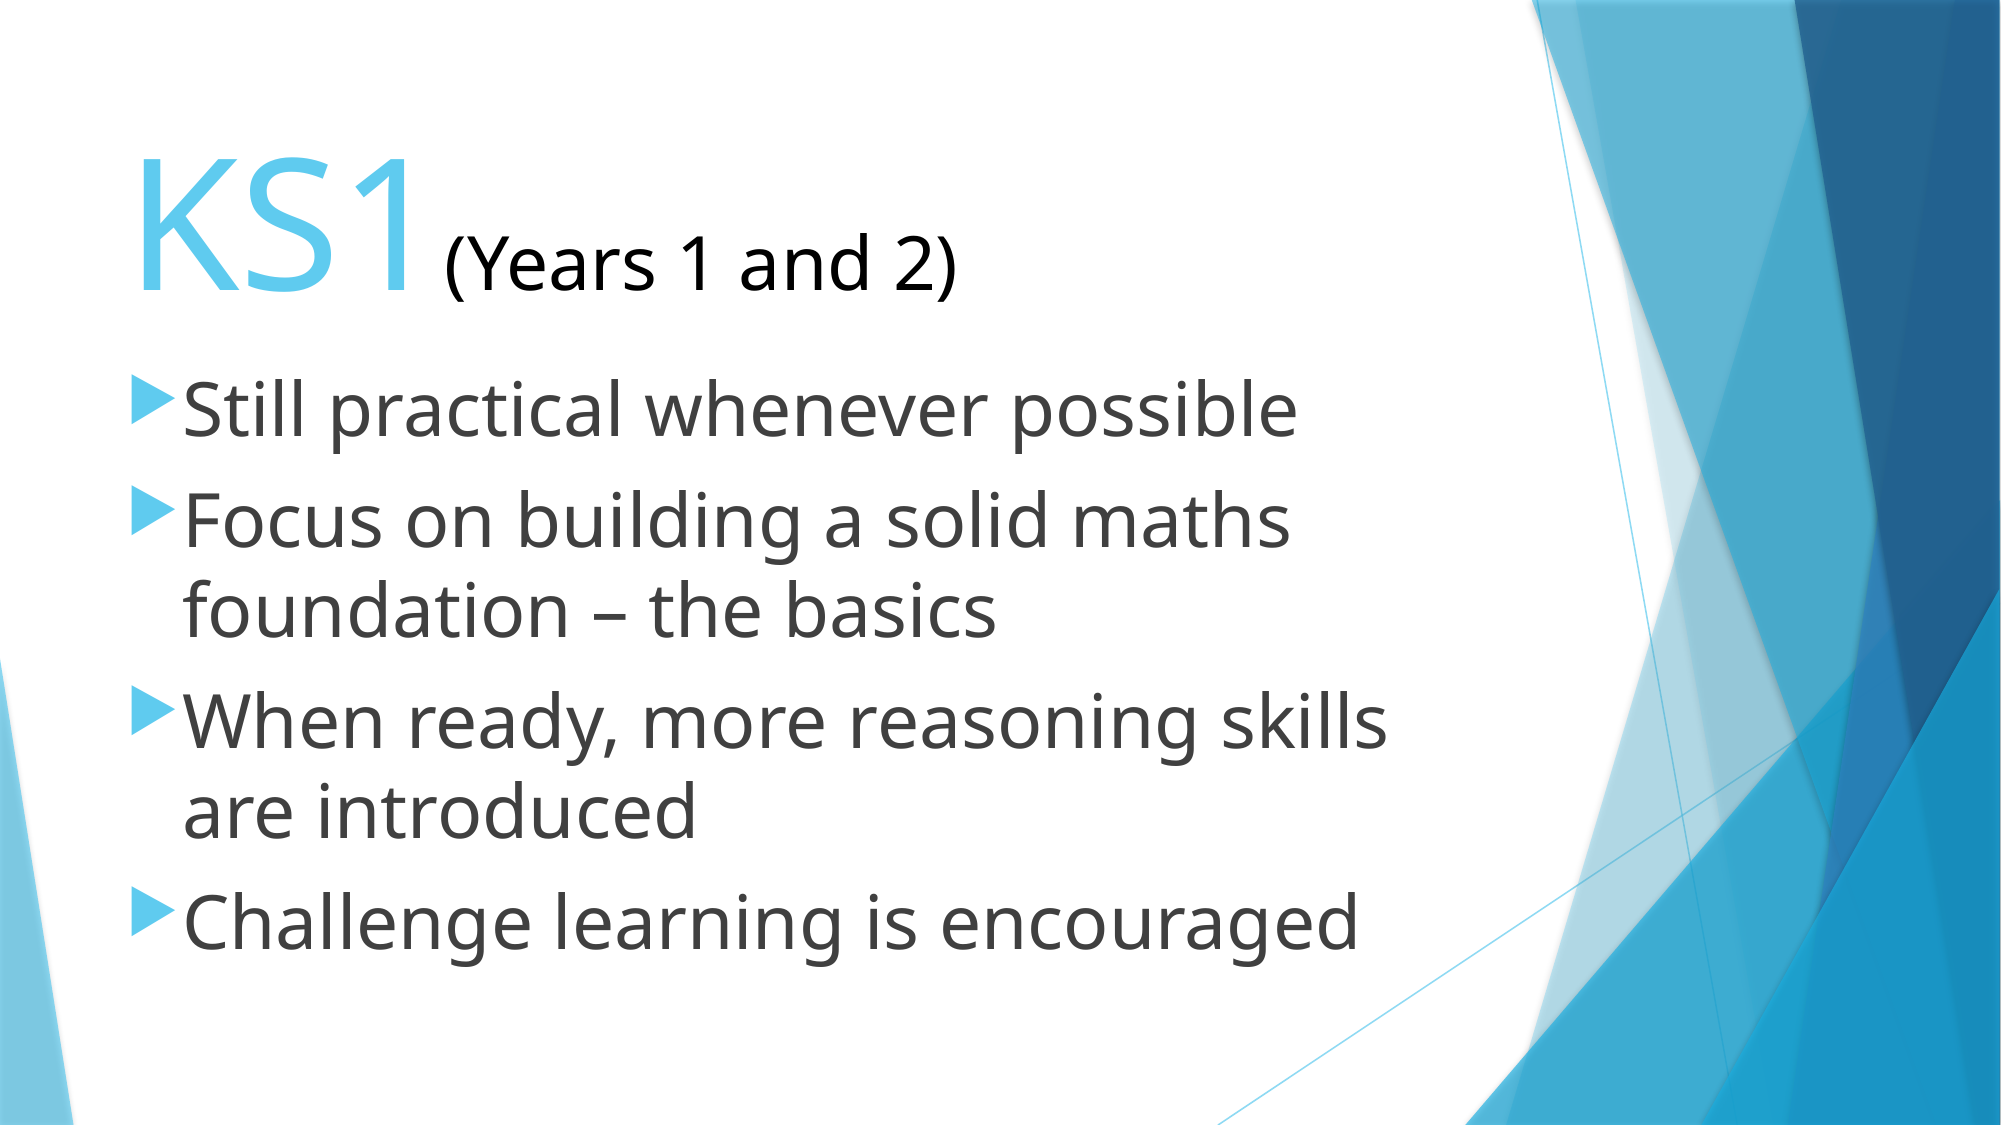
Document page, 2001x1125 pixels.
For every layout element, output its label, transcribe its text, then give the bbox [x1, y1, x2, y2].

title KS1(Years 1 and 2) [111, 99, 1522, 317]
list Still practical whenever possible Focus on building a solid maths foundation – the basics When ready, more reasoning skills are introduced Challenge learning is encouraged [111, 354, 1522, 992]
